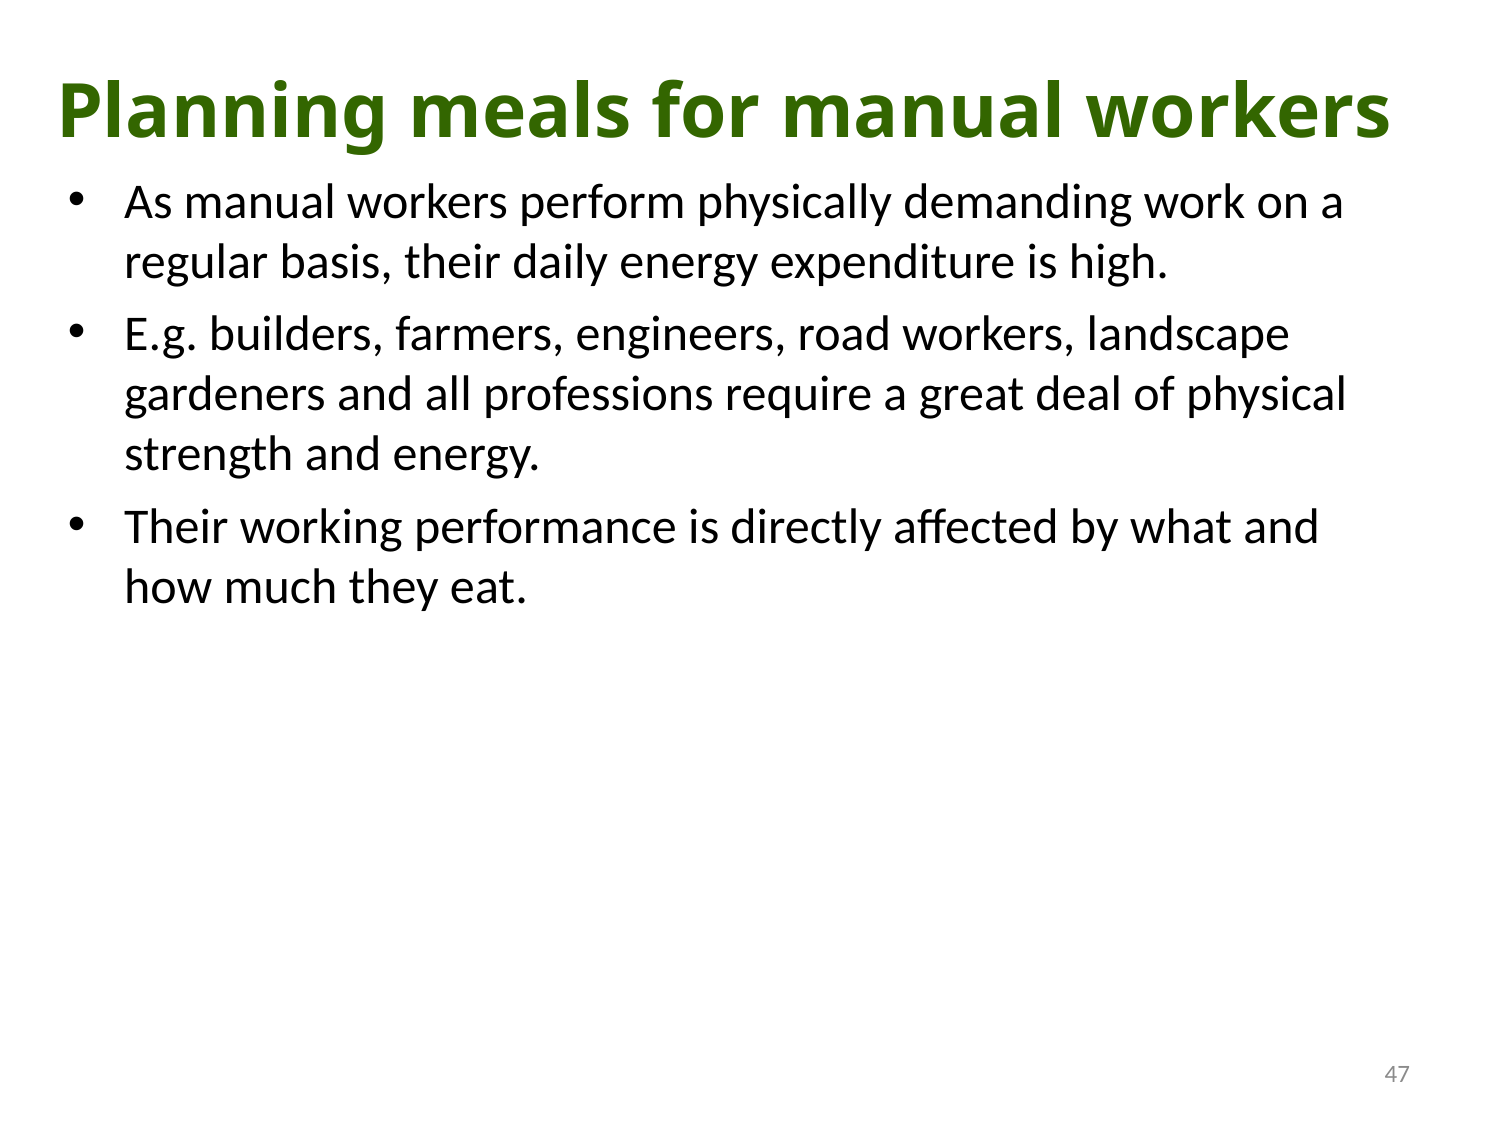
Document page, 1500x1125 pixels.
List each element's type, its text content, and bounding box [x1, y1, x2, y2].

slide_number 47 [1074, 1042, 1425, 1103]
text_box Planning meals for manual workers [41, 54, 1459, 520]
text_box As manual workers perform physically demanding work on a regular basis, their daily energy expenditure is high. E.g. builders, farmers, engineers, road workers, landscape gardeners and all professions require a great deal of physical strength and energy. Their working performance is directly affected by what and how much they eat. [53, 160, 1424, 621]
